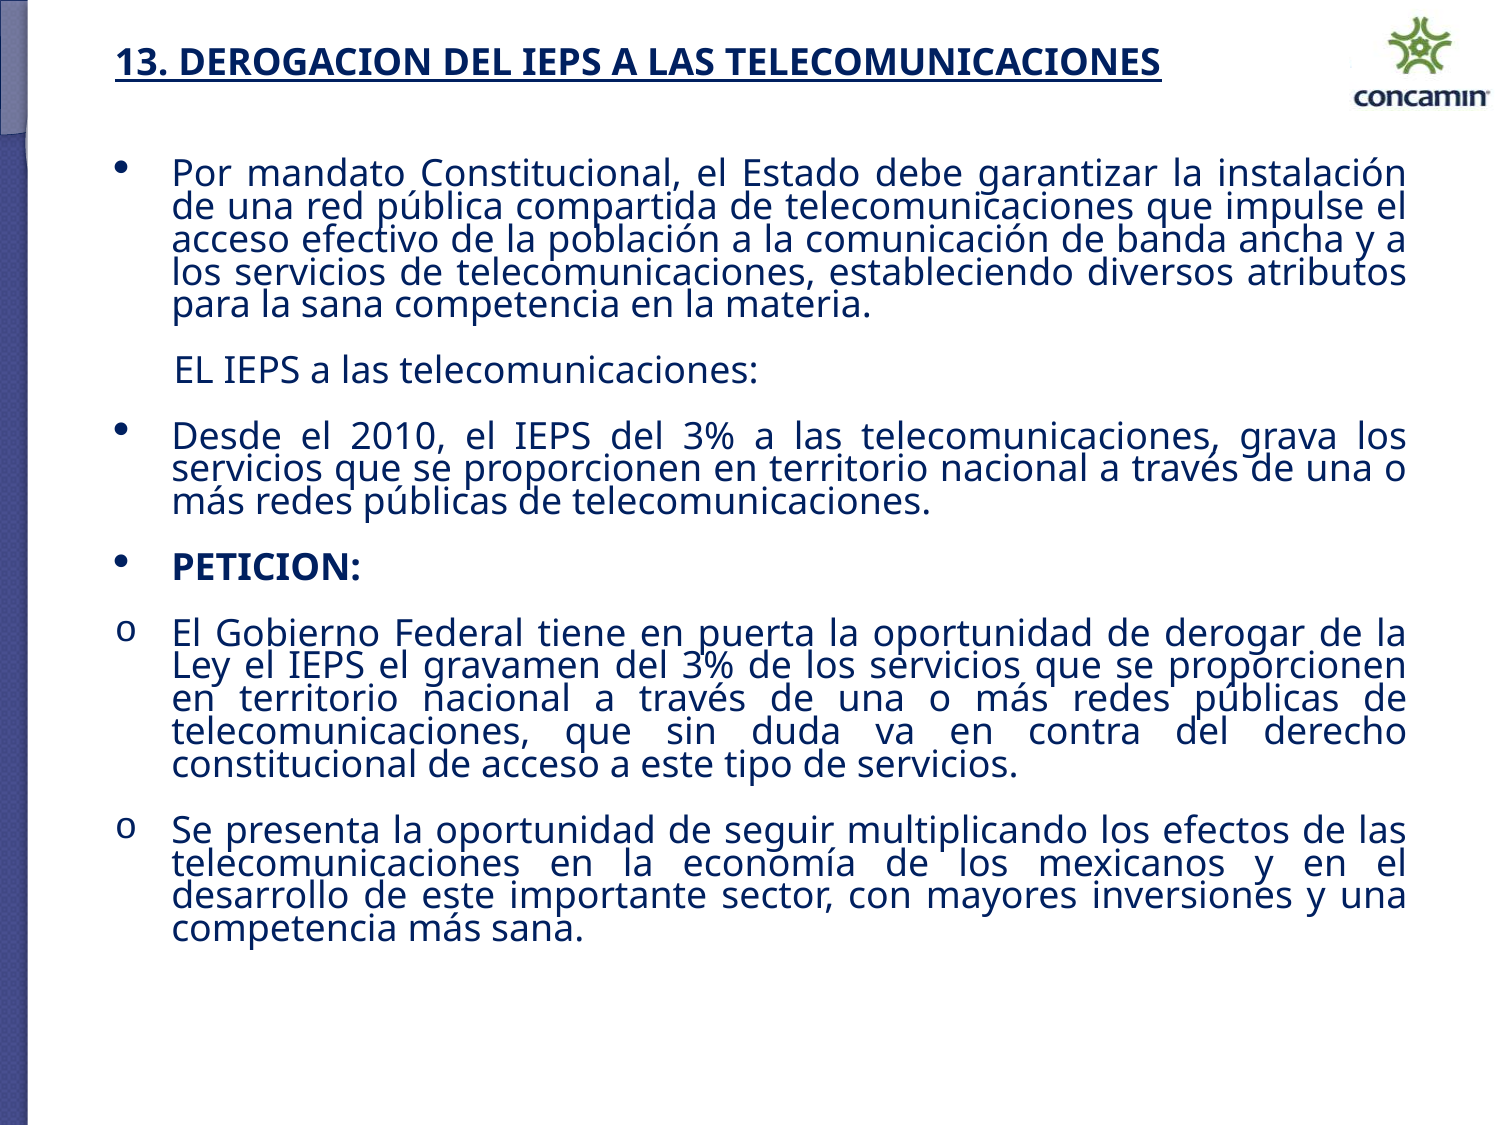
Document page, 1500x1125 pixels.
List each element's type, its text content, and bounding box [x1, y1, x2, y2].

text_box 13. DEROGACION DEL IEPS A LAS TELECOMUNICACIONES Por mandato Constitucional, el Estado debe garantizar la instalación de una red pública compartida de telecomunicaciones que impulse el acceso efectivo de la población a la comunicación de banda ancha y a los servicios de telecomunicaciones, estableciendo diversos atributos para la sana competencia en la materia. EL IEPS a las telecomunicaciones: Desde el 2010, el IEPS del 3% a las telecomunicaciones, grava los servicios que se proporcionen en territorio nacional a través de una o más redes públicas de telecomunicaciones. PETICION: El Gobierno Federal tiene en puerta la oportunidad de derogar de la Ley el IEPS el gravamen del 3% de los servicios que se proporcionen en territorio nacional a través de una o más redes públicas de telecomunicaciones, que sin duda va en contra del derecho constitucional de acceso a este tipo de servicios. Se presenta la oportunidad de seguir multiplicando los efectos de las telecomunicaciones en la economía de los mexicanos y en el desarrollo de este importante sector, con mayores inversiones y una competencia más sana. [100, 30, 1424, 957]
picture [1344, 1, 1499, 111]
